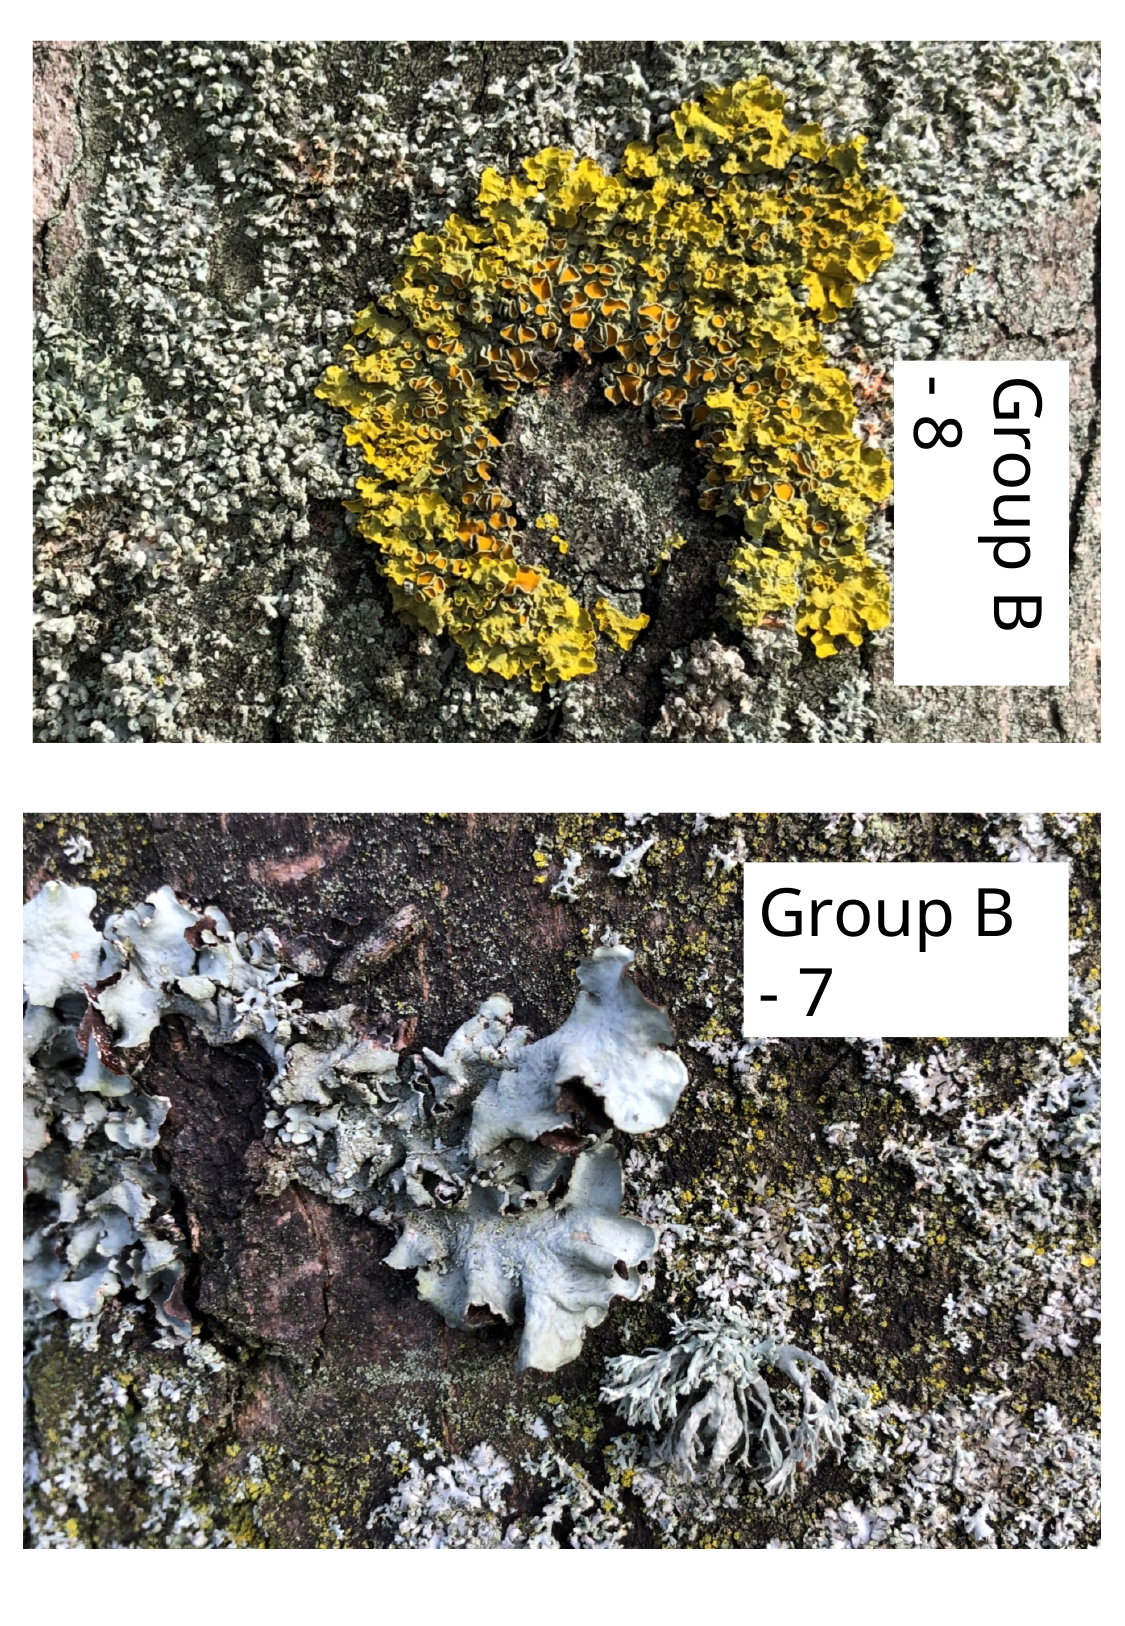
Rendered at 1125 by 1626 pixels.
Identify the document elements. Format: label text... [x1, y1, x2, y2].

text_box Group B - 8 [918, 360, 1069, 686]
text_box Group B - 7 [930, 862, 1069, 1038]
picture [24, 0, 1101, 1625]
